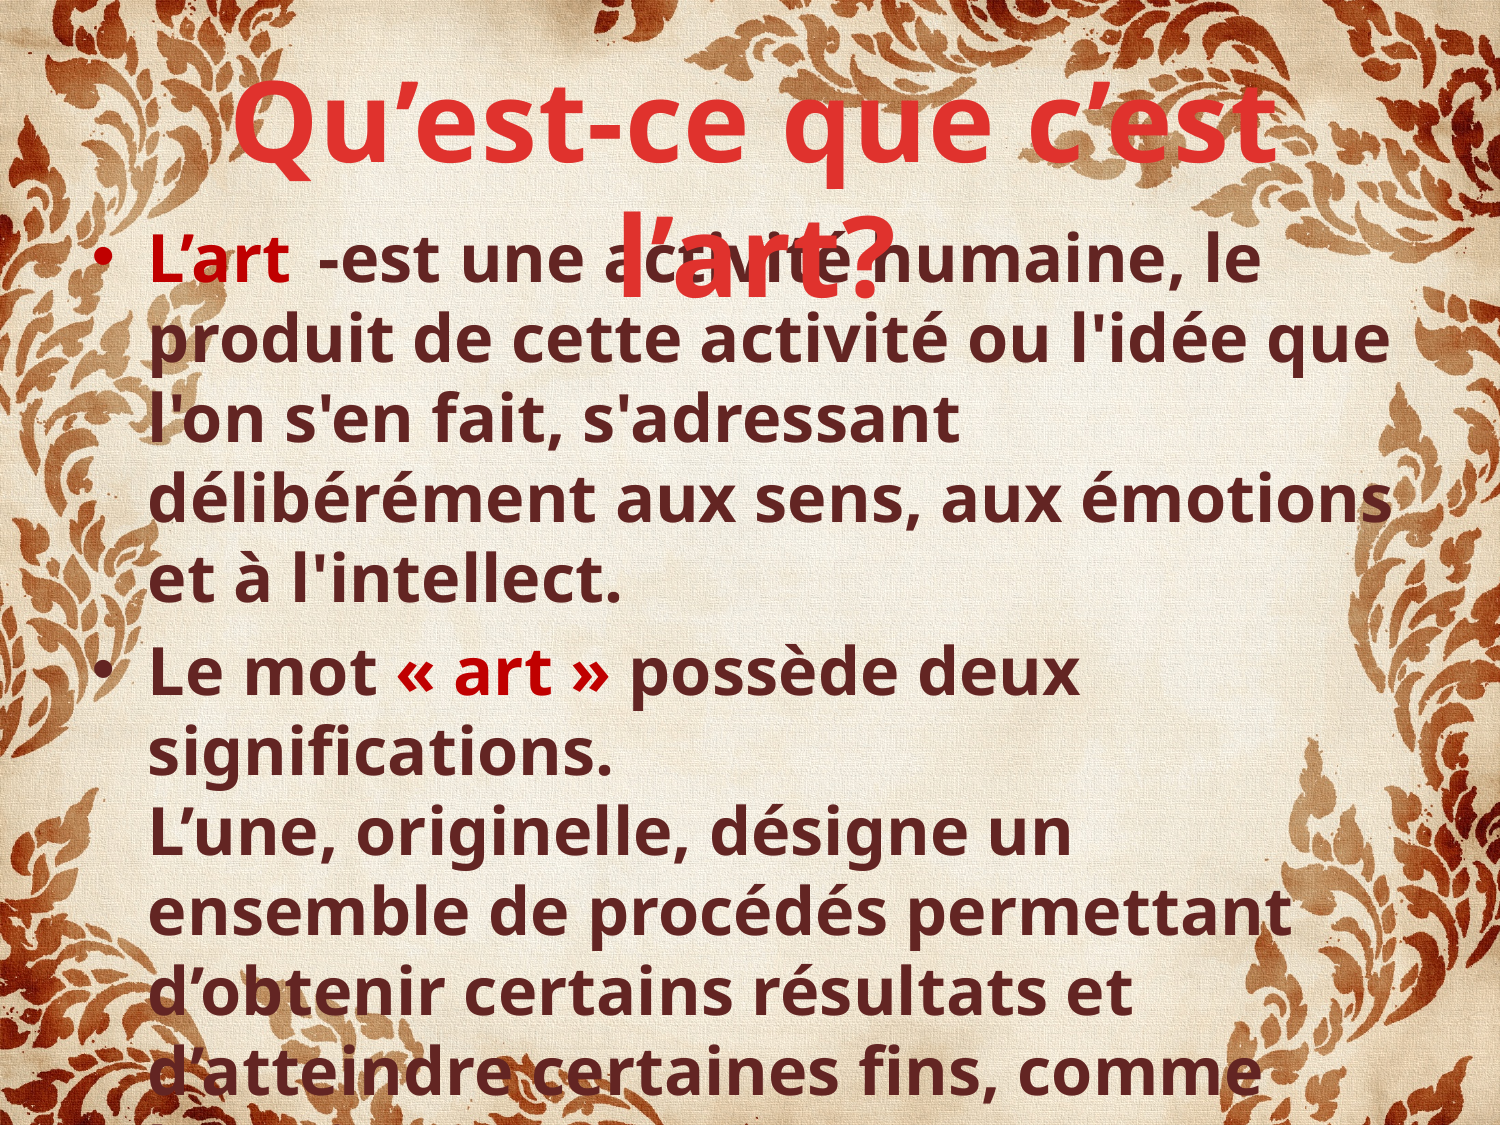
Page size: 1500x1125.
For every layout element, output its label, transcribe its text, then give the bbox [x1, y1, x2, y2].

text_box Qu’est-ce que c’est l’art? [100, 42, 1412, 328]
list L’art -est une activité humaine, le produit de cette activité ou l'idée que l'on s'en fait, s'adressant délibérément aux sens, aux émotions et à l'intellect. Le mot « art » possède deux significations. L’une, originelle, désigne un ensemble de procédés permettant d’obtenir certains résultats et d’atteindre certaines fins, comme l’expriment! Encore aujourd’hui, des expressions telles que « art culinaire », « arts ménagers », « arts et métiers » etc. L’art, entendu en ce sens, est très proche de l’artisanat. [76, 208, 1427, 951]
picture [0, 0, 1500, 1125]
